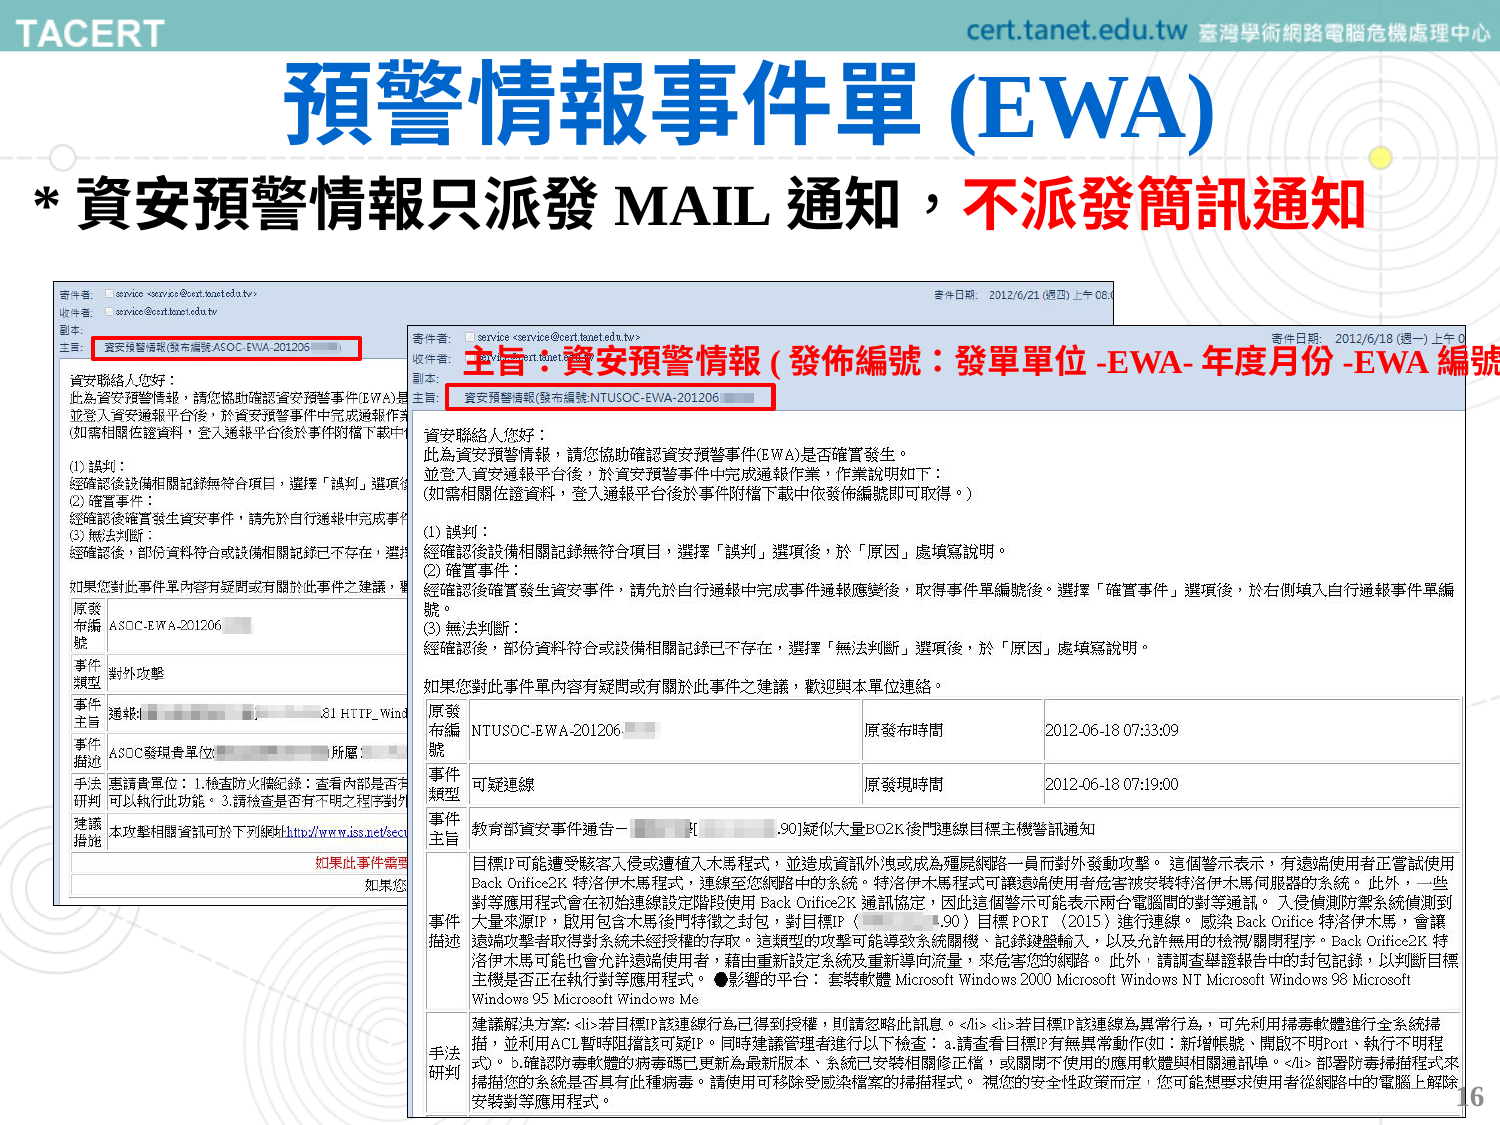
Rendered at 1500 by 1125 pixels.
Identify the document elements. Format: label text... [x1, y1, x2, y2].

text_box 主旨：資安預警情報(發佈編號：發單單位-EWA-年度月份-EWA編號 [1471, 333, 1500, 388]
title 預警情報事件單(EWA) [75, 7, 1425, 159]
slide_number 16 [1467, 1065, 1500, 1125]
list *資安預警情報只派發MAIL通知，不派發簡訊通知 [17, 159, 1500, 1027]
picture [0, 0, 1500, 1125]
